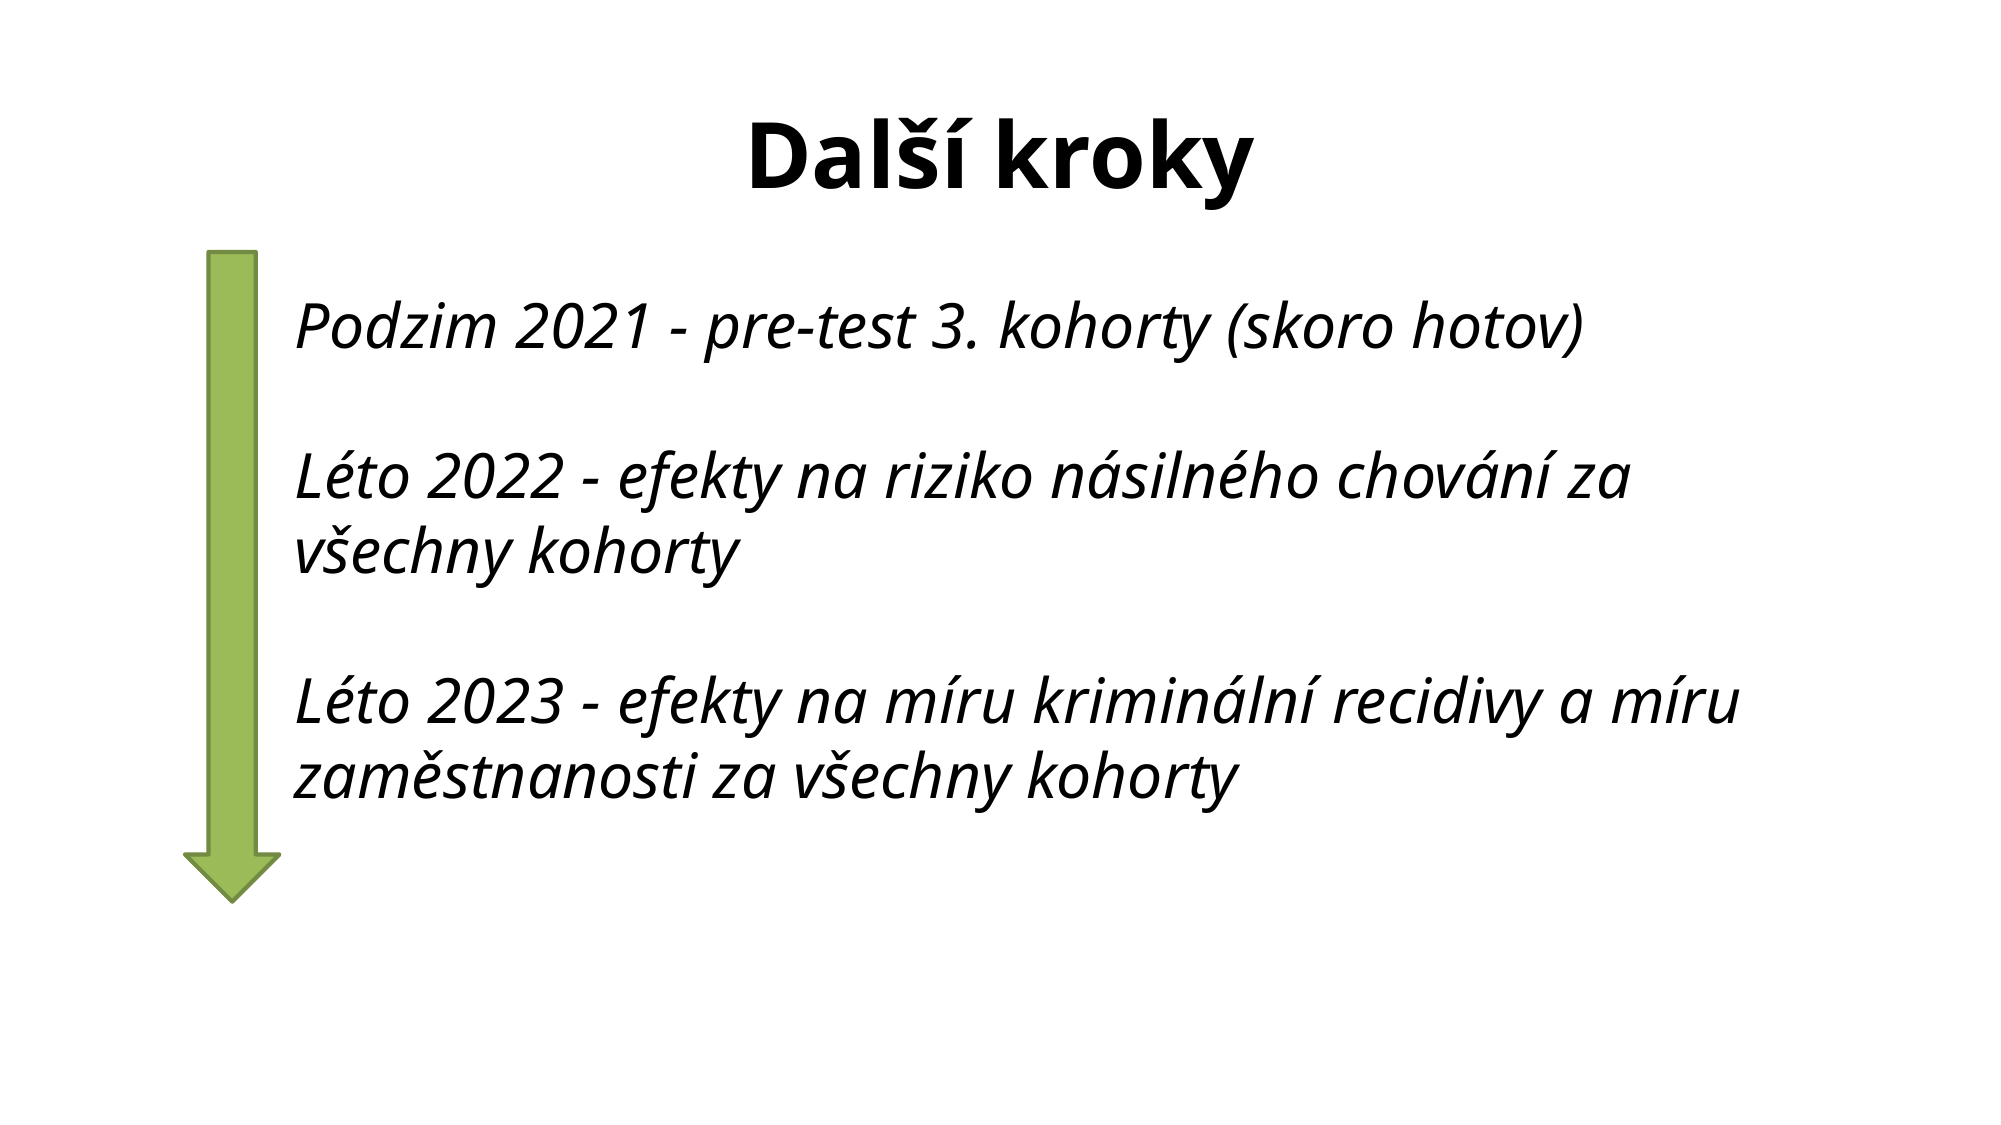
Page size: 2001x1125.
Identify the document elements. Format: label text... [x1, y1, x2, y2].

text_box [182, 249, 282, 904]
text_box Podzim 2021 - pre-test 3. kohorty (skoro hotov) Léto 2022 - efekty na riziko násilného chování za všechny kohorty Léto 2023 - efekty na míru kriminální recidivy a míru zaměstnanosti za všechny kohorty [279, 278, 1827, 819]
text_box Další kroky [409, 89, 1591, 215]
